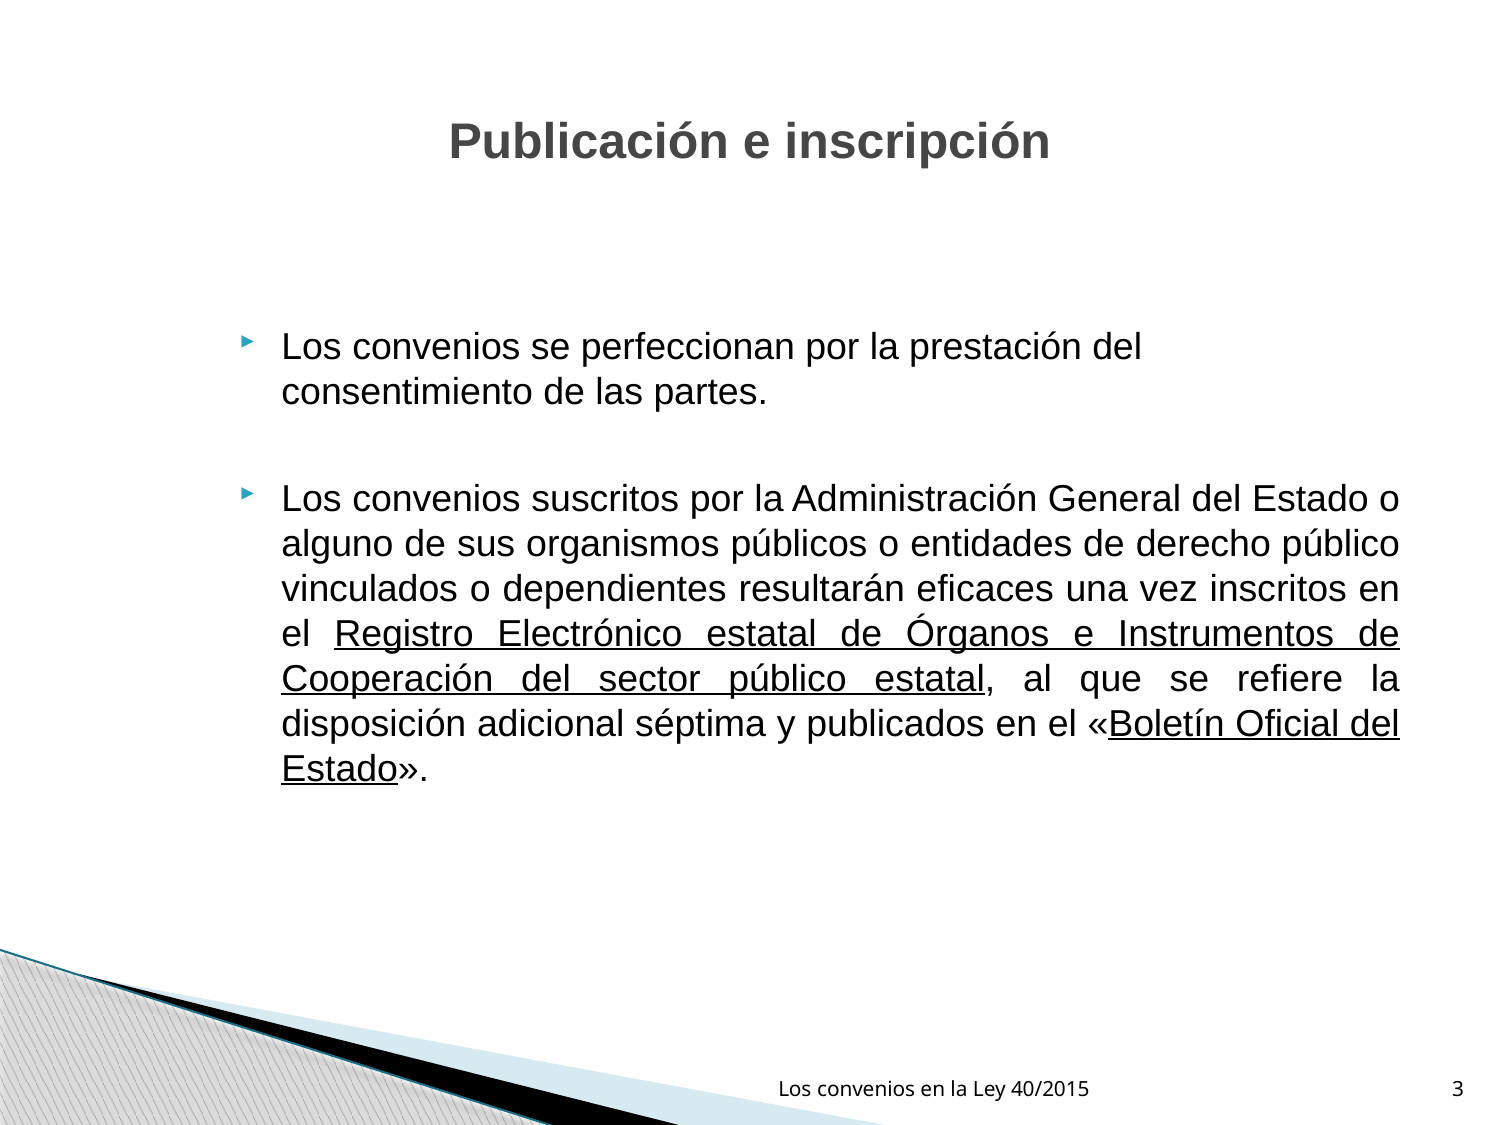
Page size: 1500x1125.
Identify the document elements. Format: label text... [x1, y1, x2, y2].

title Publicación e inscripción [75, 45, 1425, 233]
list Los convenios se perfeccionan por la prestación del consentimiento de las partes. Los convenios suscritos por la Administración General del Estado o alguno de sus organismos públicos o entidades de derecho público vinculados o dependientes resultarán eficaces una vez inscritos en el Registro Electrónico estatal de Órganos e Instrumentos de Cooperación del sector público estatal, al que se refiere la disposición adicional séptima y publicados en el «Boletín Oficial del Estado». [206, 314, 1415, 870]
slide_number 3 [1418, 1051, 1479, 1112]
footer Los convenios en la Ley 40/2015 [718, 1051, 1105, 1112]
